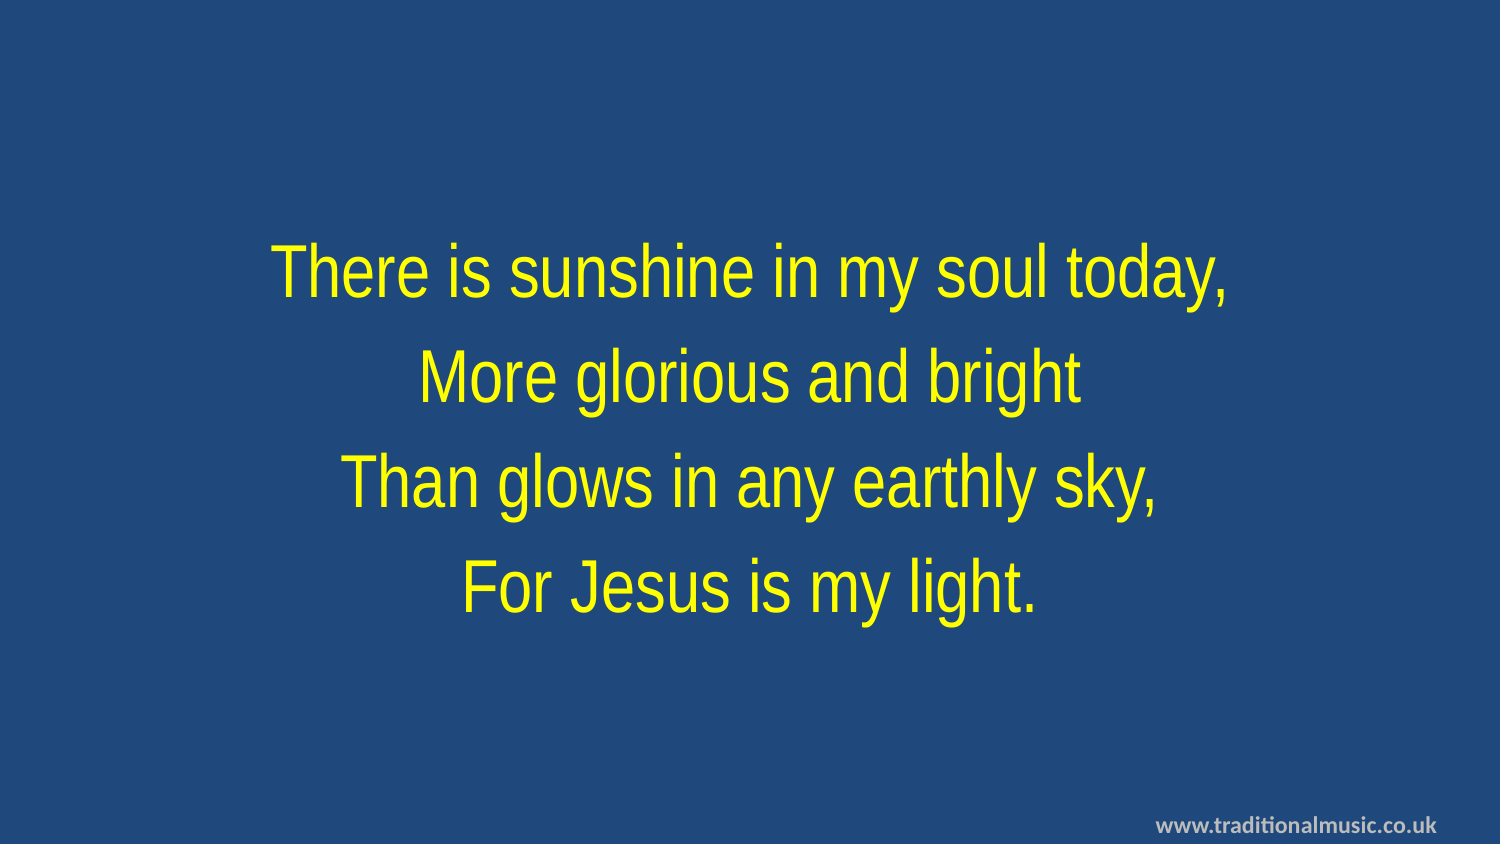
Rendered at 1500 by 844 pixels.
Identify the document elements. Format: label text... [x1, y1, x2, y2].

list There is sunshine in my soul today, More glorious and bright Than glows in any earthly sky, For Jesus is my light. [0, 0, 1500, 844]
